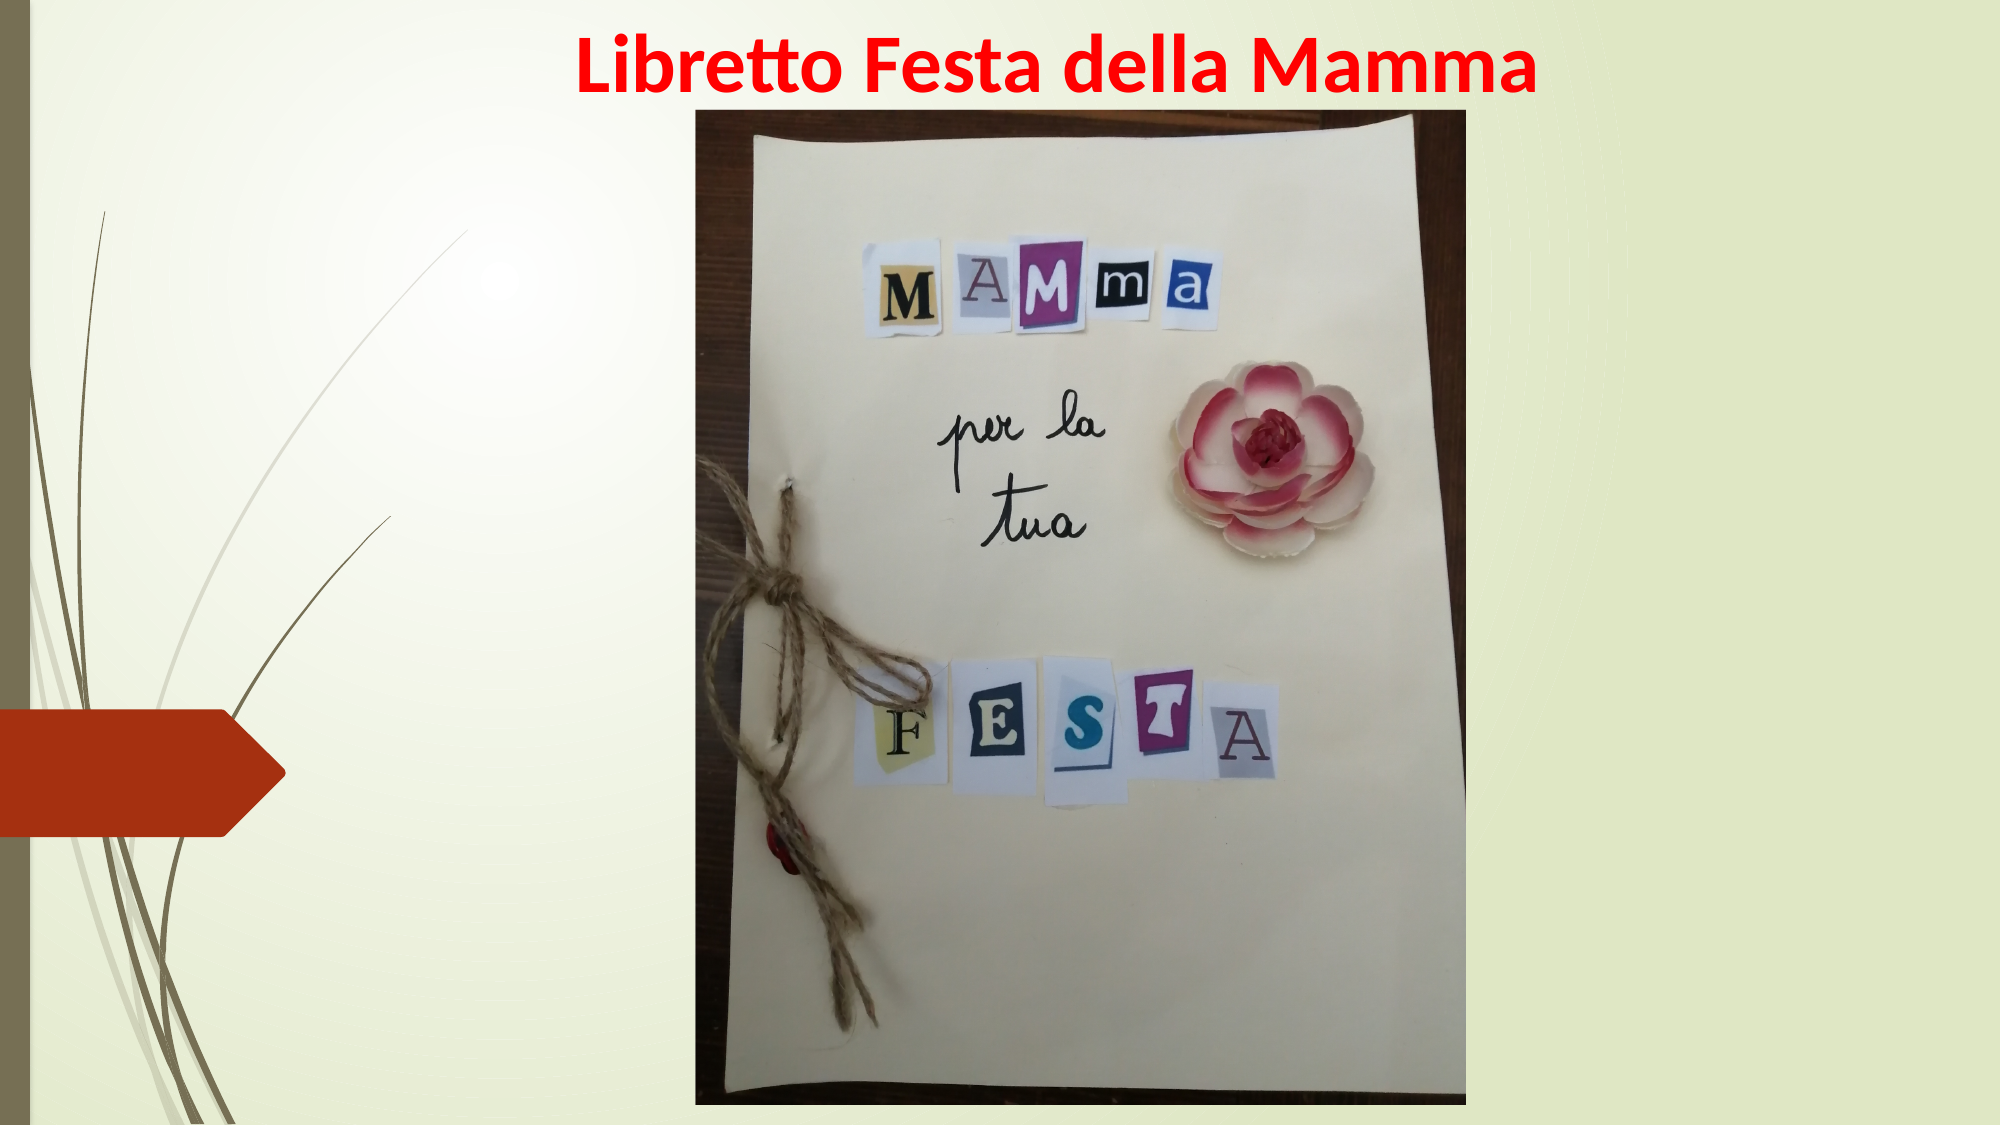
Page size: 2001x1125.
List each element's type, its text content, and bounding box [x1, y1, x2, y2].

picture [582, 111, 1579, 1105]
title Libretto Festa della Mamma [326, 105, 1790, 113]
